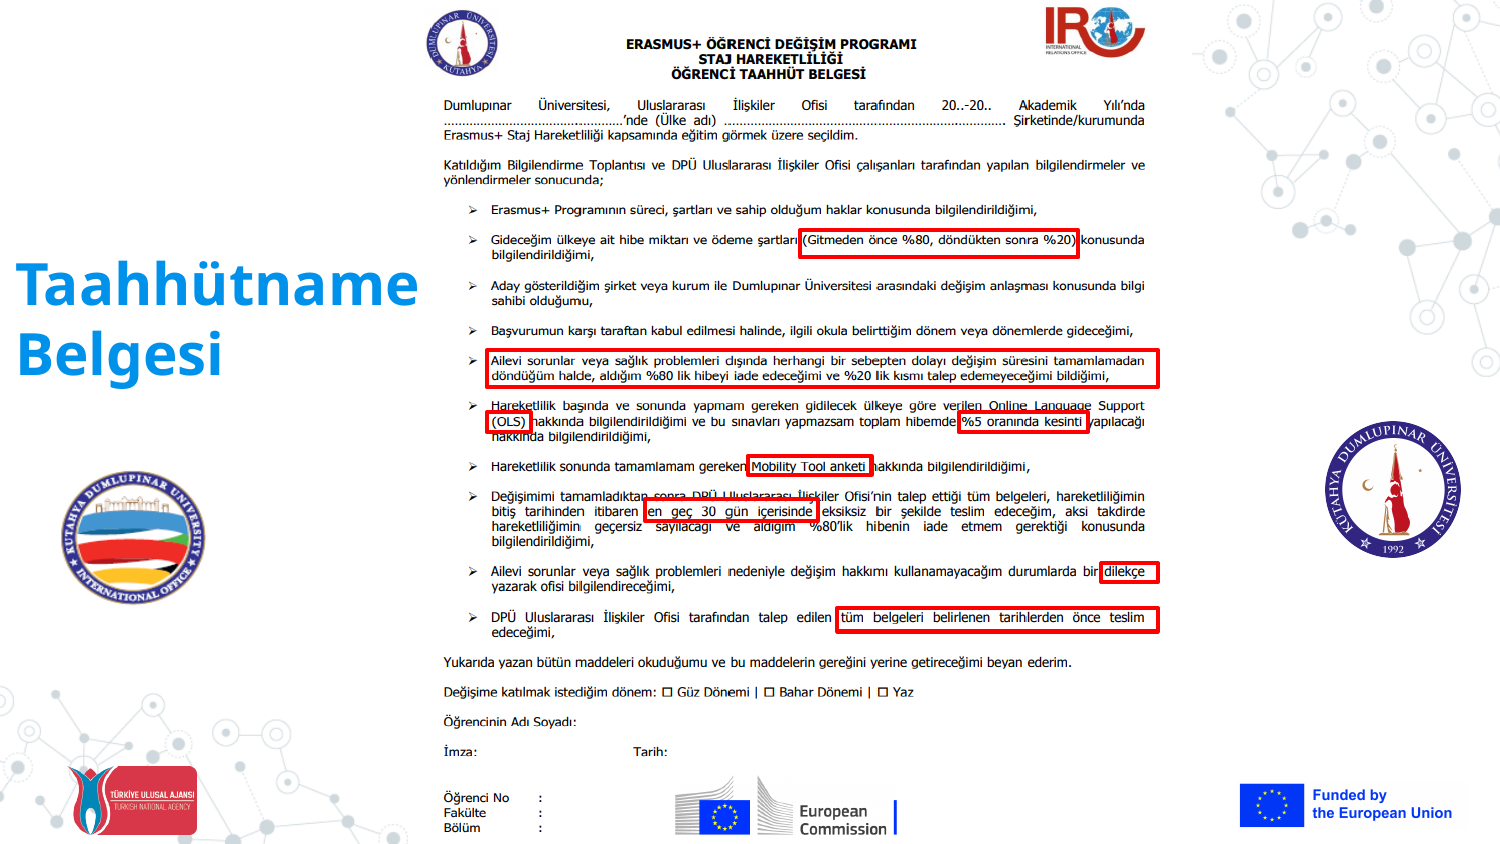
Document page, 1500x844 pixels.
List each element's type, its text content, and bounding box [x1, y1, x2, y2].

text_box Taahhütname Belgesi [0, 230, 402, 403]
picture [0, 0, 1500, 844]
